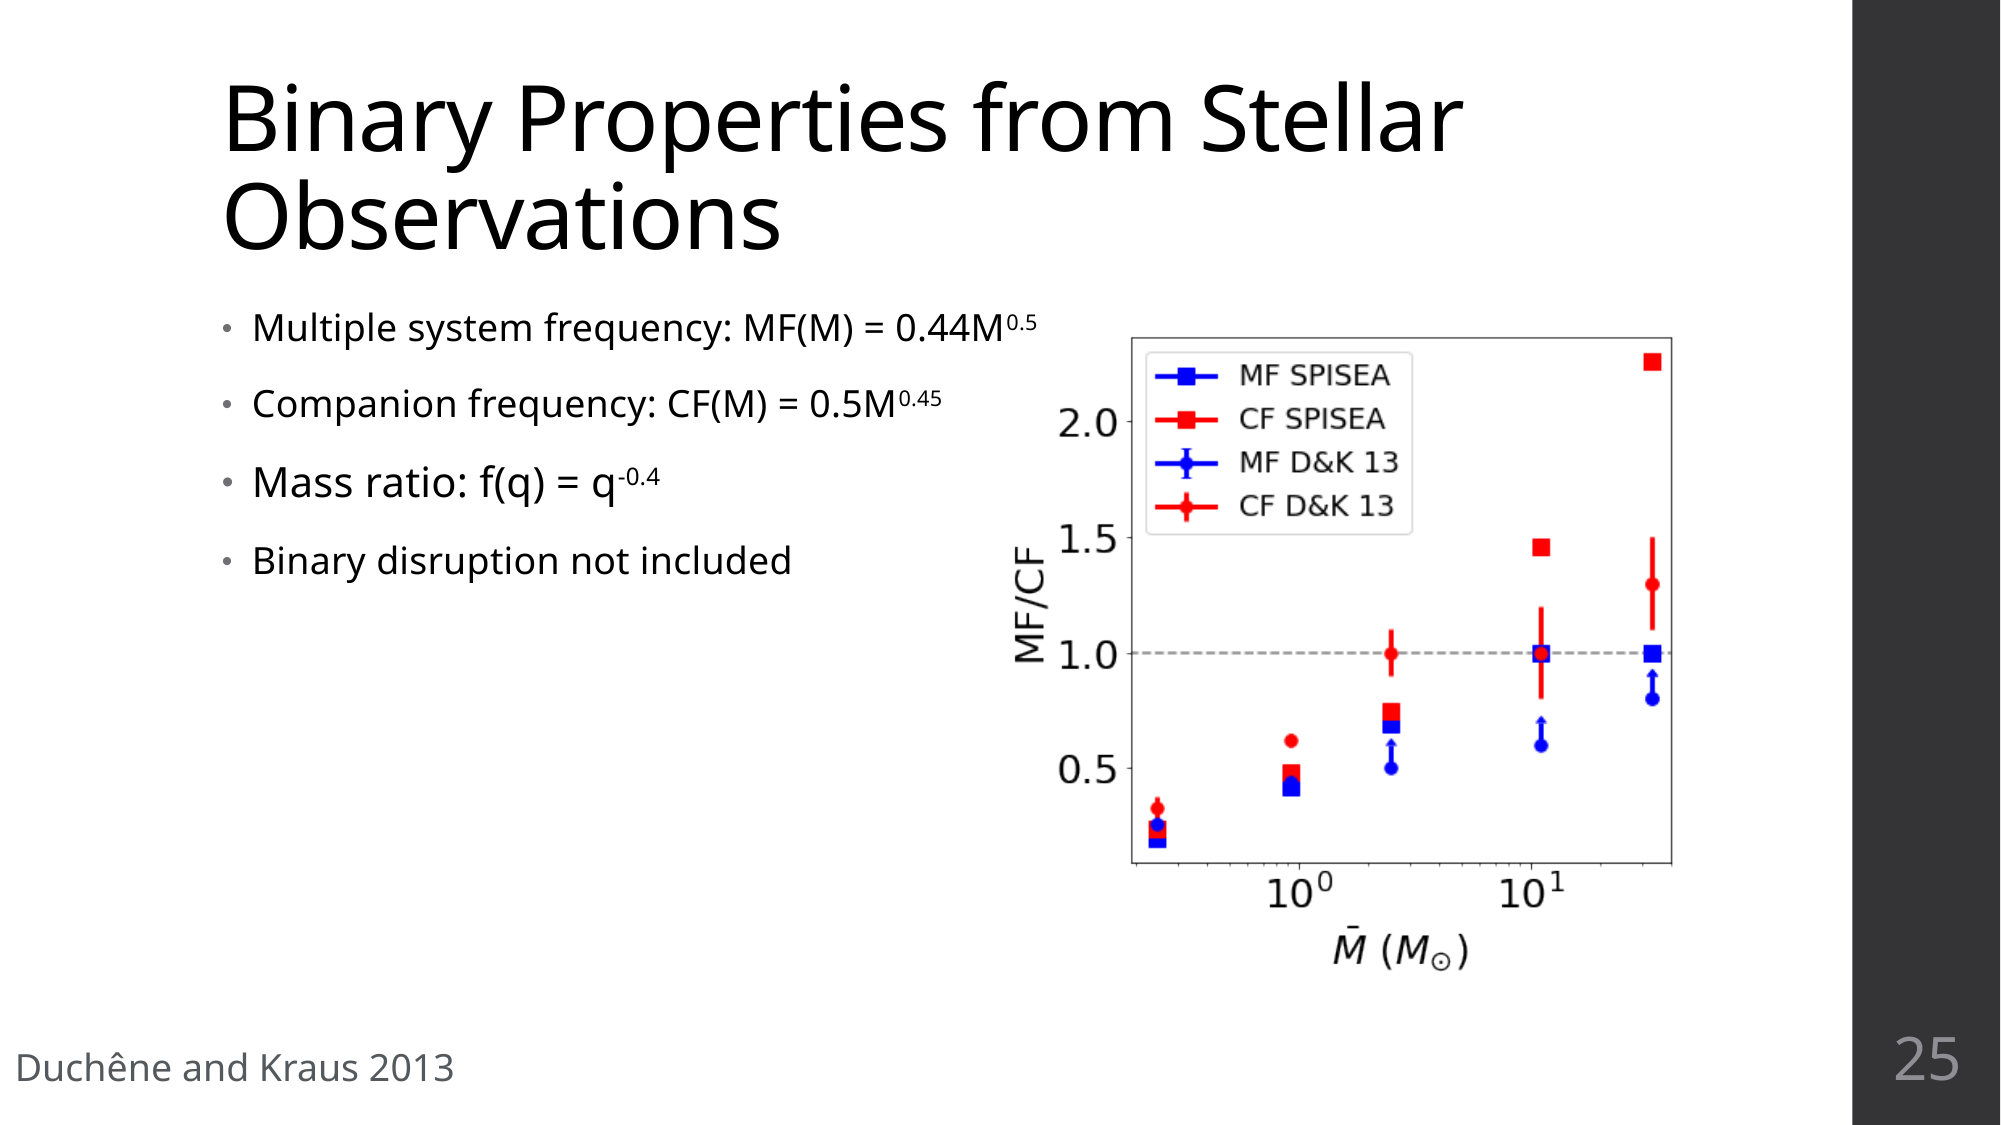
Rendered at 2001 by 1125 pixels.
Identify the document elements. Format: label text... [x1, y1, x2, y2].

text_box Multiple system frequency: MF(M) = 0.44M0.5 Companion frequency: CF(M) = 0.5M0.45 Mass ratio: f(q) = q-0.4 Binary disruption not included [206, 299, 1617, 1014]
text_box Duchêne and Kraus 2013 [0, 1036, 534, 1097]
slide_number 25 [1852, 1012, 2000, 1110]
picture [999, 326, 1682, 988]
text_box Binary Properties from Stellar Observations [206, 59, 1797, 278]
